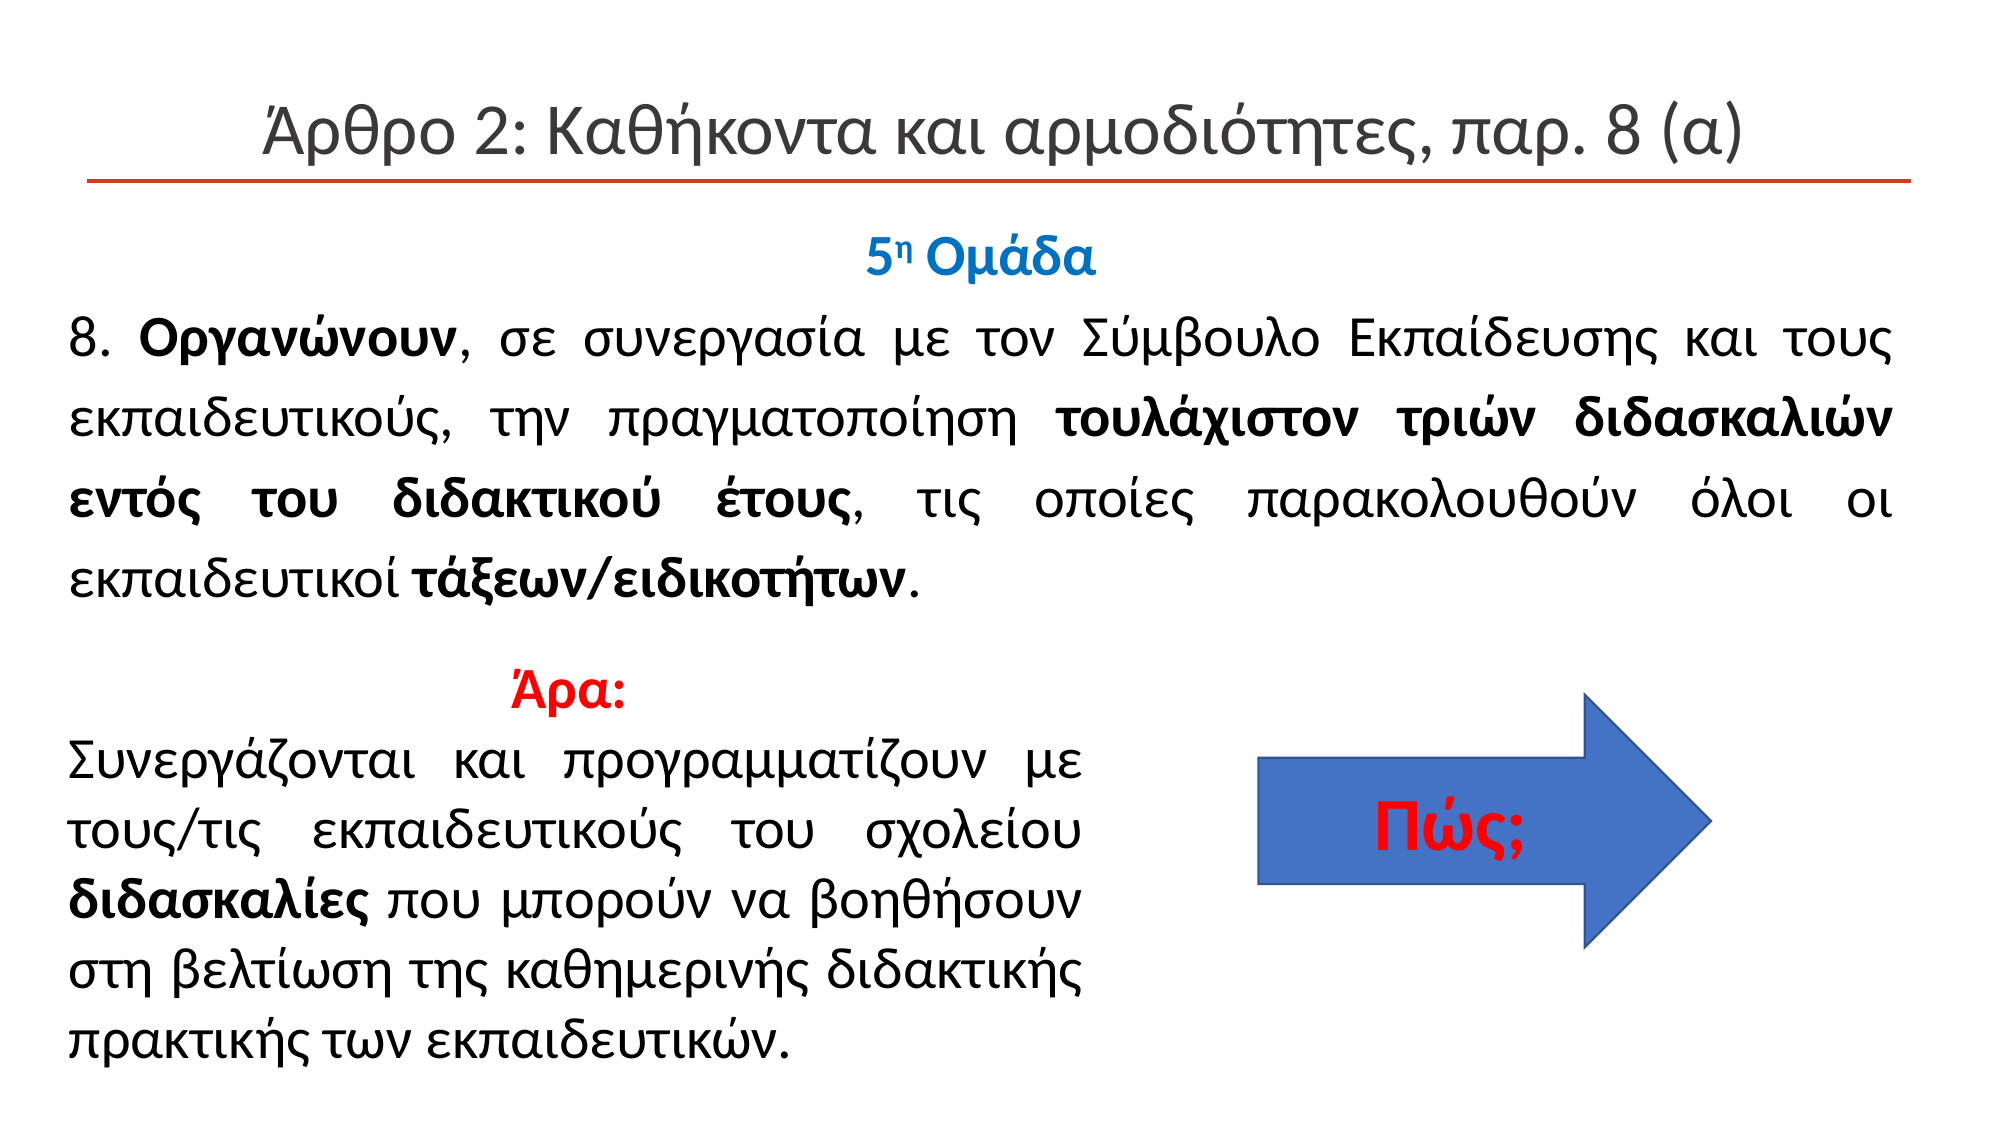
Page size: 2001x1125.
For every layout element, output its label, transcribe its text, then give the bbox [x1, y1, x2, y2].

text_box 5η Ομάδα 8. Οργανώνουν, σε συνεργασία με τον Σύμβουλο Εκπαίδευσης και τους εκπαιδευτικούς, την πραγματοποίηση τουλάχιστον τριών διδασκαλιών εντός του διδακτικού έτους, τις οποίες παρακολουθούν όλοι οι εκπαιδευτικοί τάξεων/ειδικοτήτων. [53, 199, 1909, 617]
text_box [1258, 694, 1712, 948]
text_box Άρα: Συνεργάζονται και προγραμματίζουν με τους/τις εκπαιδευτικούς του σχολείου διδασκαλίες που μπορούν να βοηθήσουν στη βελτίωση της καθημερινής διδακτικής πρακτικής των εκπαιδευτικών. [53, 642, 1099, 1078]
title Άρθρο 2: Καθήκοντα και αρμοδιότητες, παρ. 8 (α) [85, 73, 1926, 179]
text_box Πώς; [1359, 767, 1610, 873]
